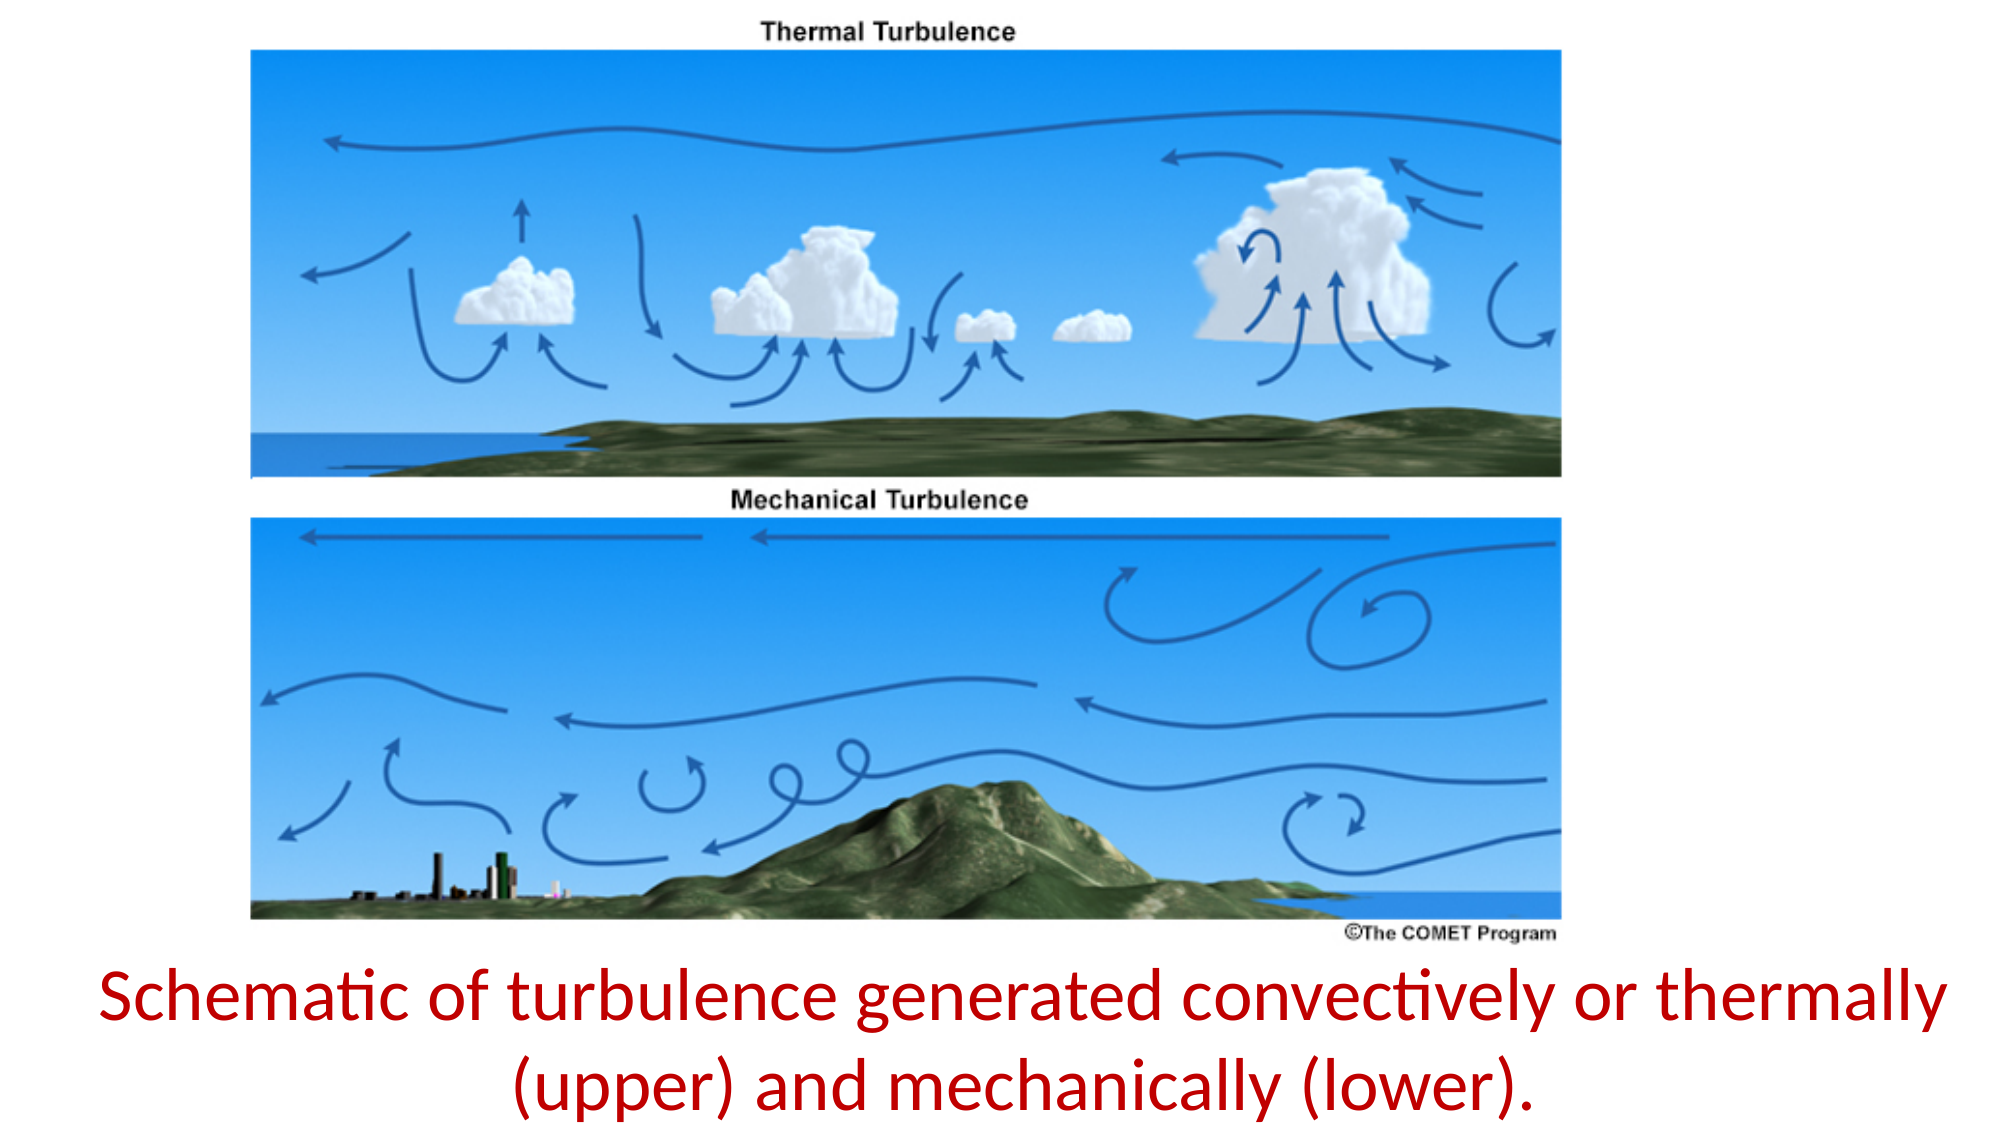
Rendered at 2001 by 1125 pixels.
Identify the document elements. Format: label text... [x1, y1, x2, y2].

picture [249, 2, 1564, 949]
text_box Schematic of turbulence generated convectively or thermally (upper) and mechanically (lower). [48, 937, 2000, 1125]
